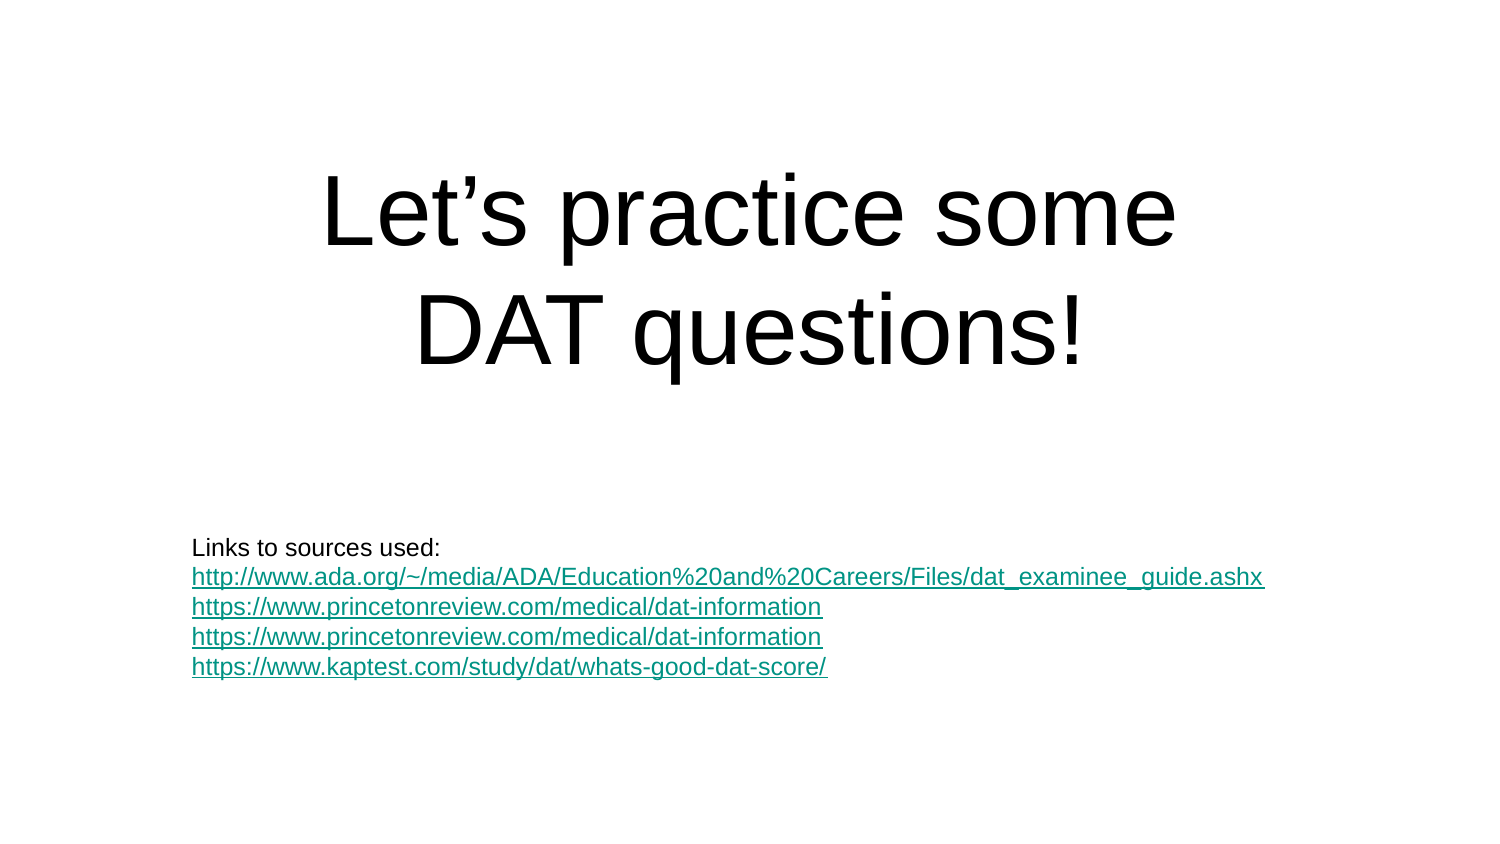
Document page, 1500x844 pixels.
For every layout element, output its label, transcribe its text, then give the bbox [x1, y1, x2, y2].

text_box Let’s practice some DAT questions! [271, 129, 1229, 515]
text_box Links to sources used: http://www.ada.org/~/media/ADA/Education%20and%20Careers/Files/dat_examinee_guide.ashx https://www.princetonreview.com/medical/dat-information https://www.princetonreview.com/medical/dat-information https://www.kaptest.com/study/dat/whats-good-dat-score/ [176, 515, 1324, 762]
